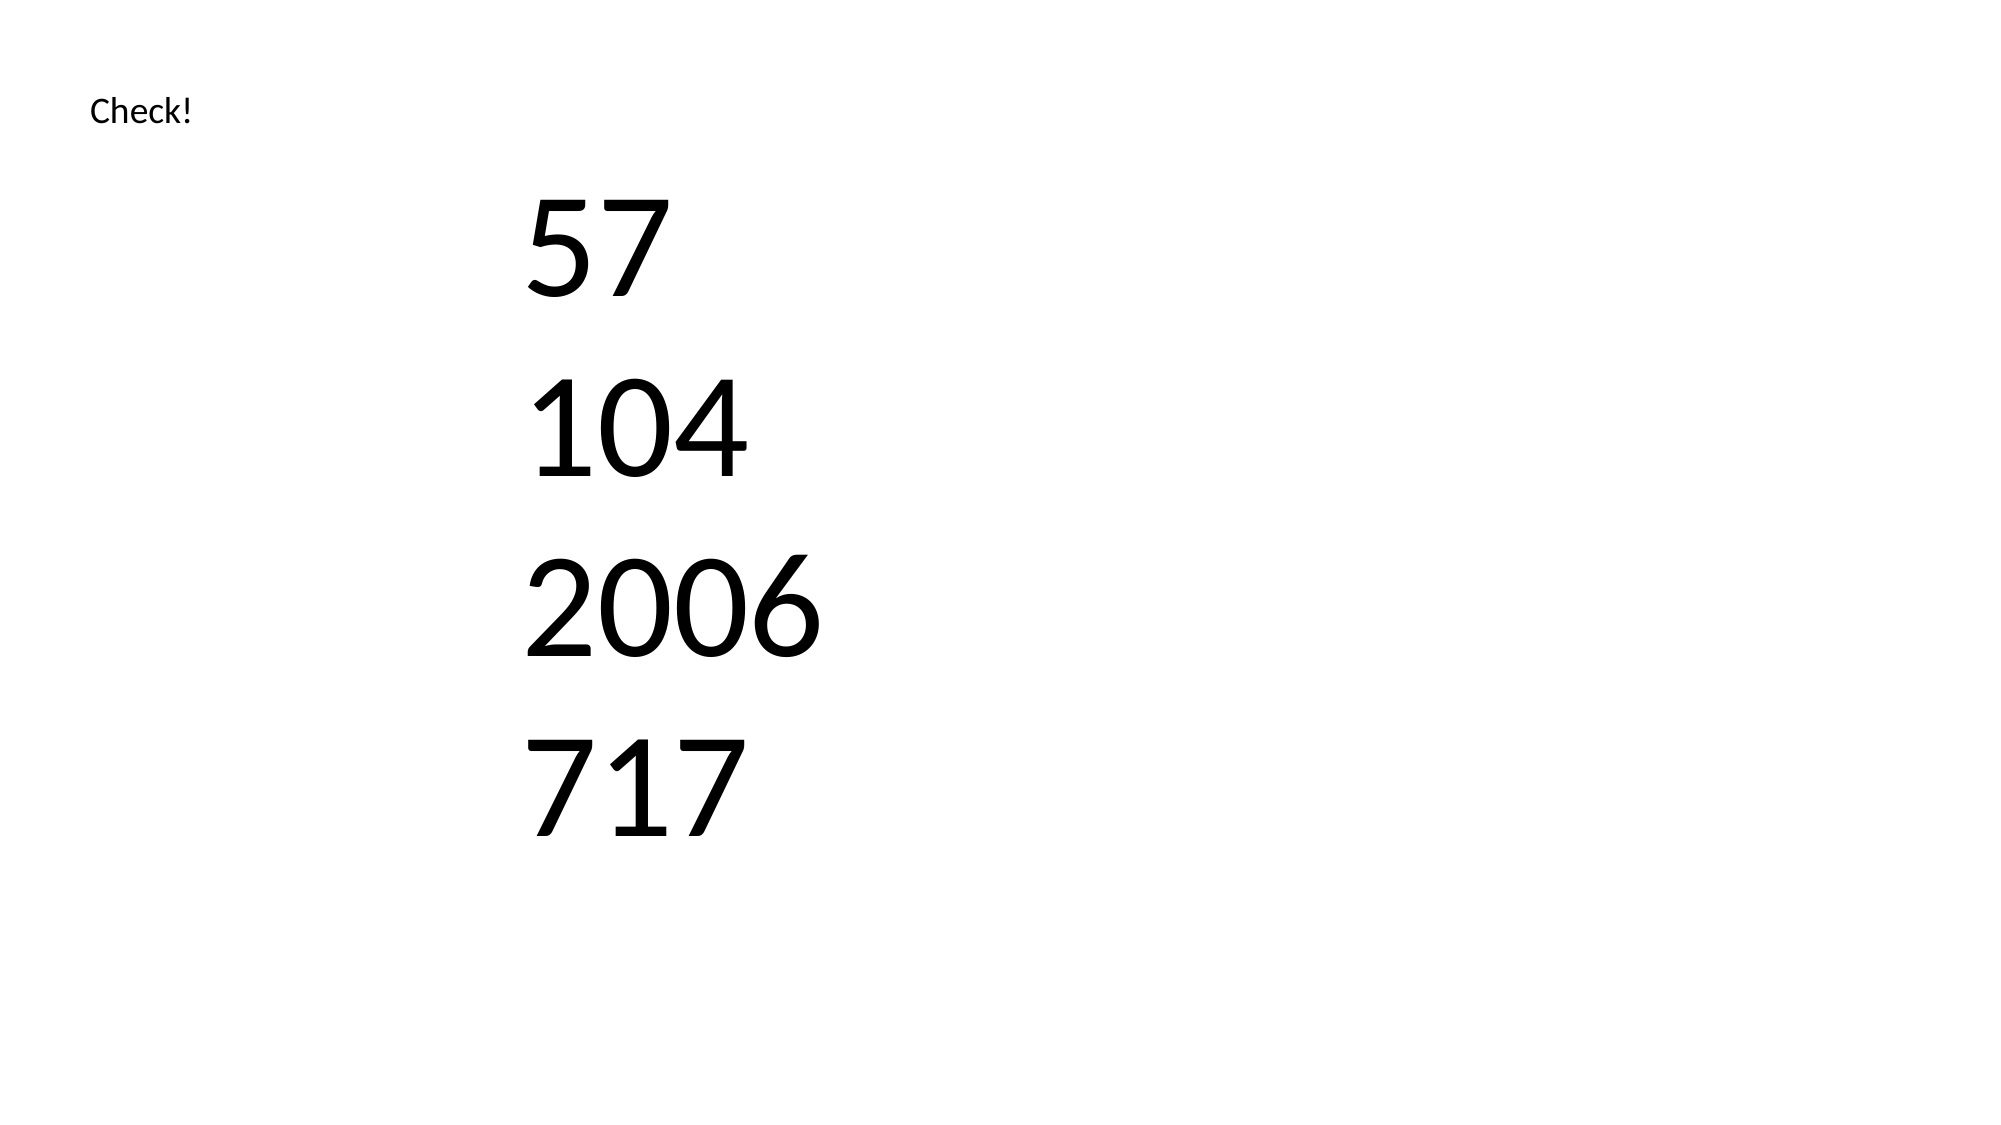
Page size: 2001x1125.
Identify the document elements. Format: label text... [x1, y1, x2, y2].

text_box Check! [75, 78, 672, 138]
text_box 57 104 2006 717 [506, 138, 1942, 1054]
